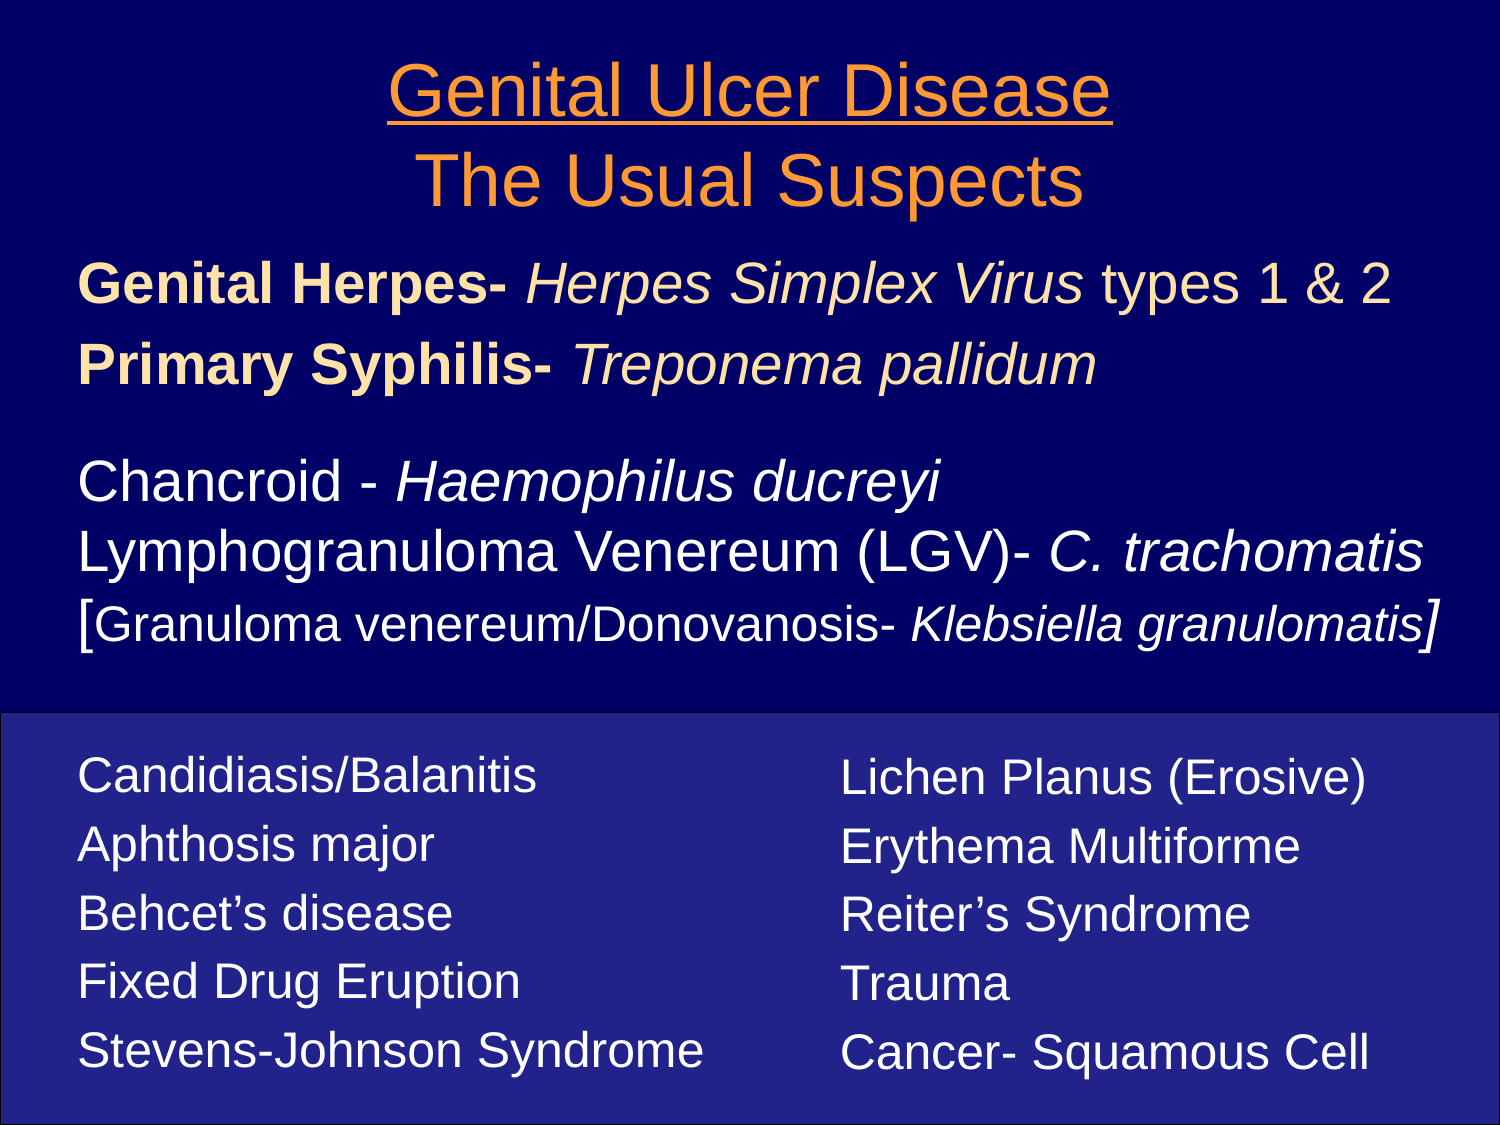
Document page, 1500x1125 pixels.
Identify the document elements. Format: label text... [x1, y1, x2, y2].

list Genital Herpes- Herpes Simplex Virus types 1 & 2 Primary Syphilis- Treponema pallidum Chancroid - Haemophilus ducreyi Lymphogranuloma Venereum (LGV)- C. trachomatis [Granuloma venereum/Donovanosis- Klebsiella granulomatis] [62, 237, 1500, 676]
text_box [0, 712, 1500, 1125]
title Genital Ulcer Disease The Usual Suspects [112, 37, 1388, 226]
text_box Lichen Planus (Erosive) Erythema Multiforme Reiter’s Syndrome Trauma Cancer- Squamous Cell [824, 728, 1488, 1087]
text_box Candidiasis/Balanitis Aphthosis major Behcet’s disease Fixed Drug Eruption Stevens-Johnson Syndrome [62, 726, 825, 1125]
